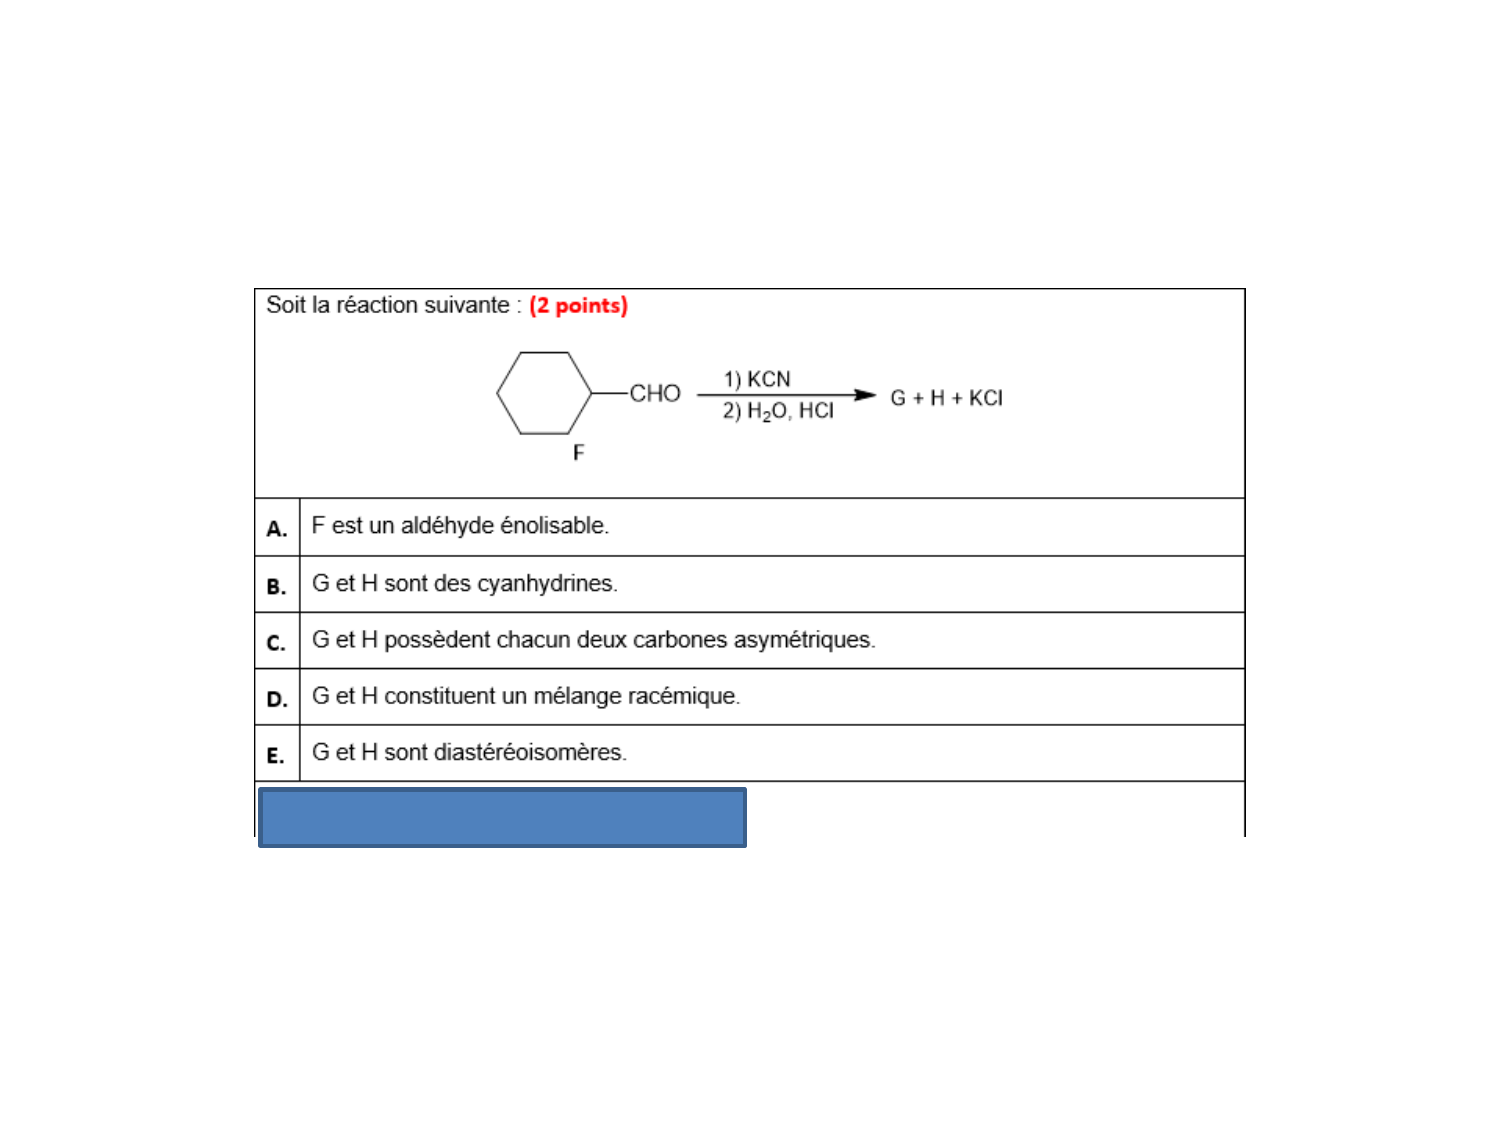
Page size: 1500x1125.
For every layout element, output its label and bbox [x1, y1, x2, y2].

text_box [258, 844, 747, 848]
picture [254, 287, 1246, 837]
